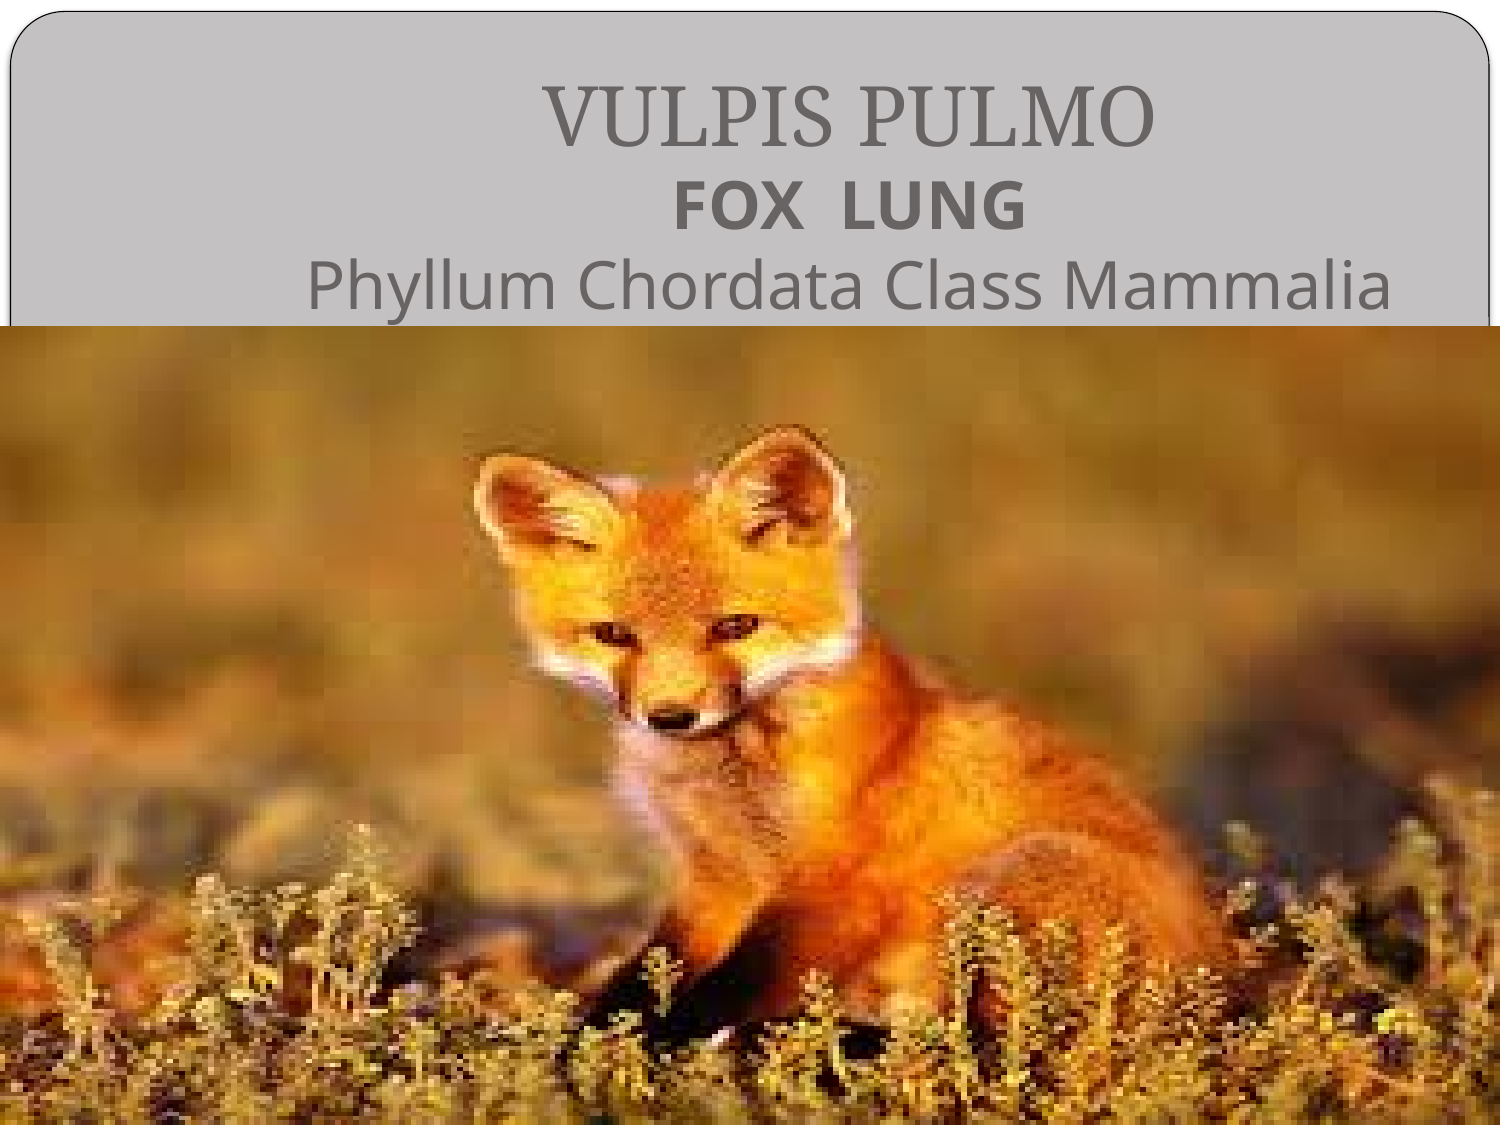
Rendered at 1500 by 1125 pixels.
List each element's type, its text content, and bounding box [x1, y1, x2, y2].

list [0, 326, 1500, 1125]
title VULPIS PULMO FOX LUNG Phyllum Chordata Class Mammalia [235, 0, 1466, 325]
